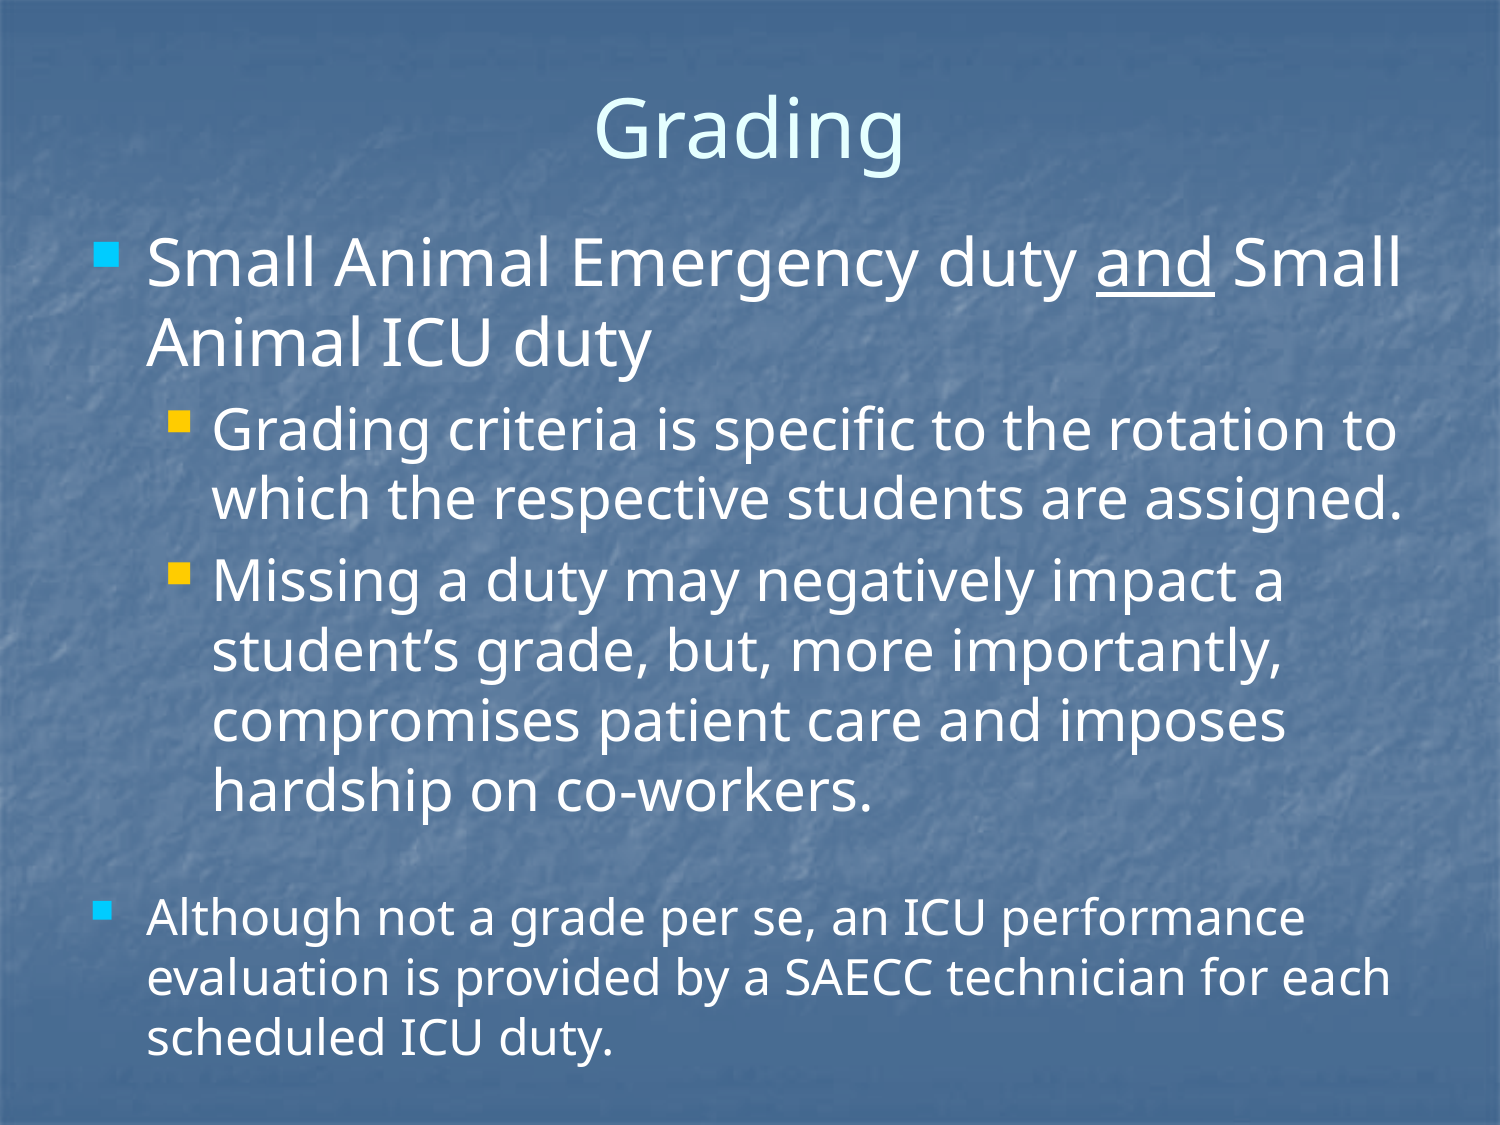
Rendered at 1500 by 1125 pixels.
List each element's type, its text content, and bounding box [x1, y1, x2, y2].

title Grading [74, 37, 1426, 212]
list Small Animal Emergency duty and Small Animal ICU duty Grading criteria is specific to the rotation to which the respective students are assigned. Missing a duty may negatively impact a student’s grade, but, more importantly, compromises patient care and imposes hardship on co-workers. Although not a grade per se, an ICU performance evaluation is provided by a SAECC technician for each scheduled ICU duty. [74, 212, 1426, 1051]
